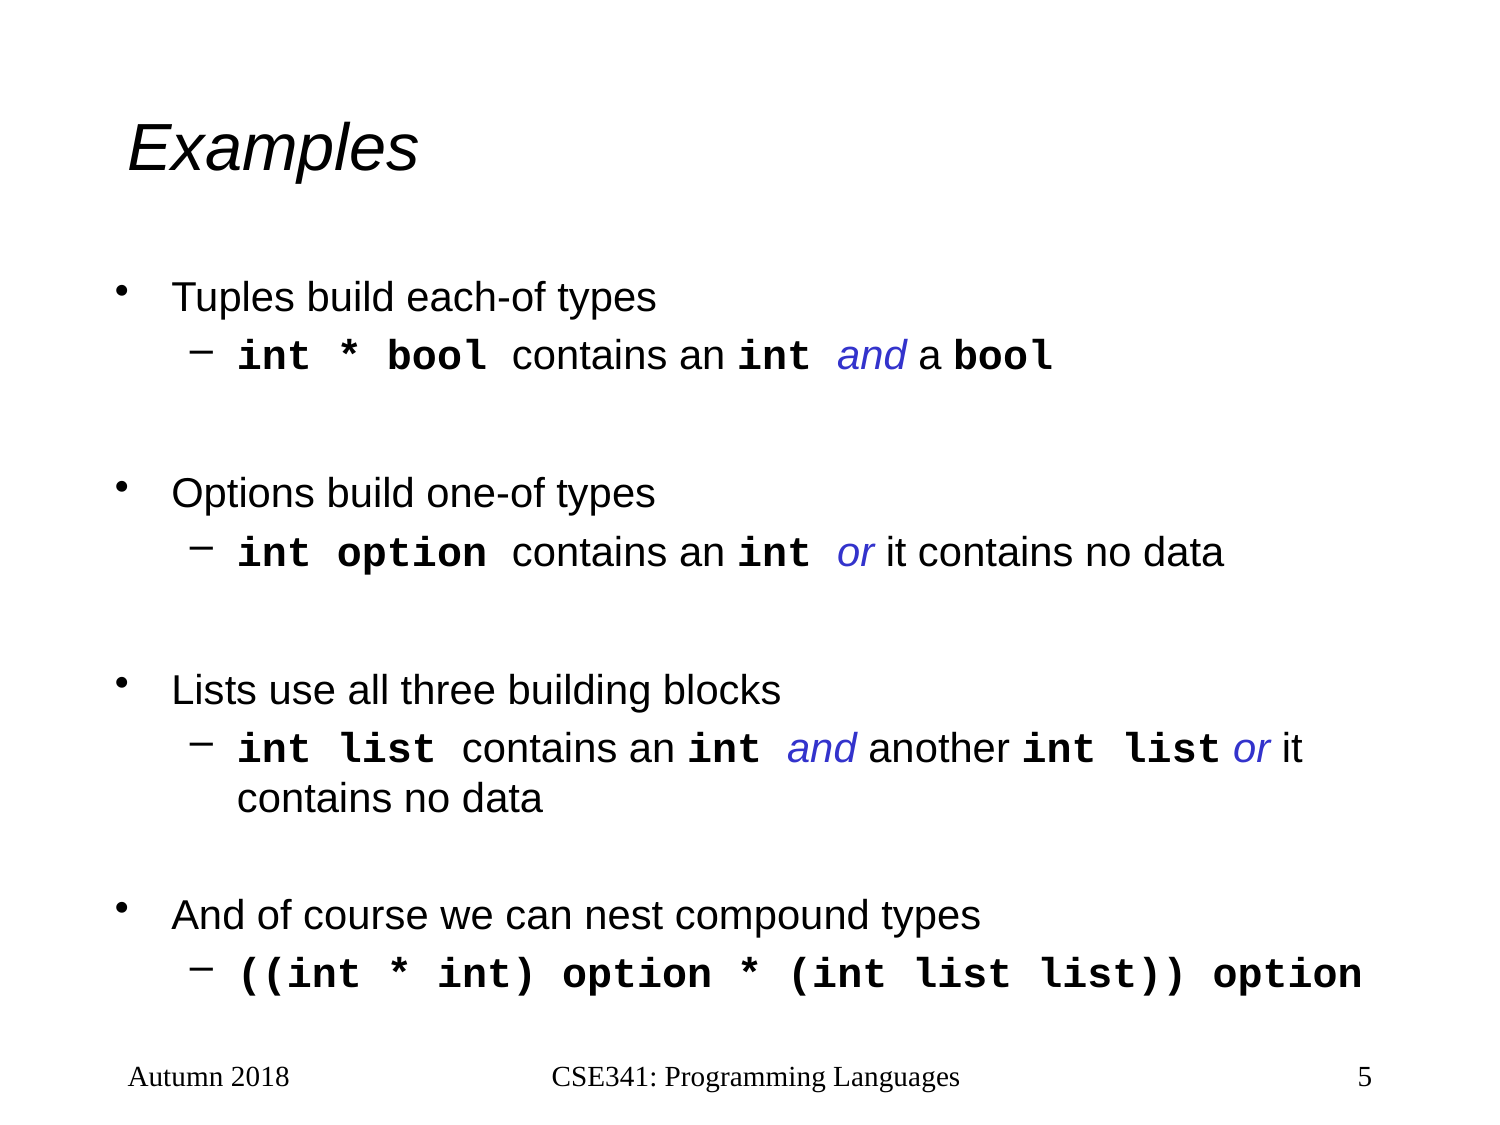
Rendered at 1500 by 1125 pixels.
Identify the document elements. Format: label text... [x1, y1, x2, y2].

slide_number Autumn 2018 [112, 1049, 426, 1125]
slide_number 5 [1074, 1049, 1388, 1125]
list Tuples build each-of types int * bool contains an int and a bool Options build one-of types int option contains an int or it contains no data Lists use all three building blocks int list contains an int and another int list or it contains no data And of course we can nest compound types ((int * int) option * (int list list)) option [99, 262, 1438, 1001]
title Examples [112, 49, 1388, 238]
footer CSE341: Programming Languages [474, 1049, 1038, 1125]
